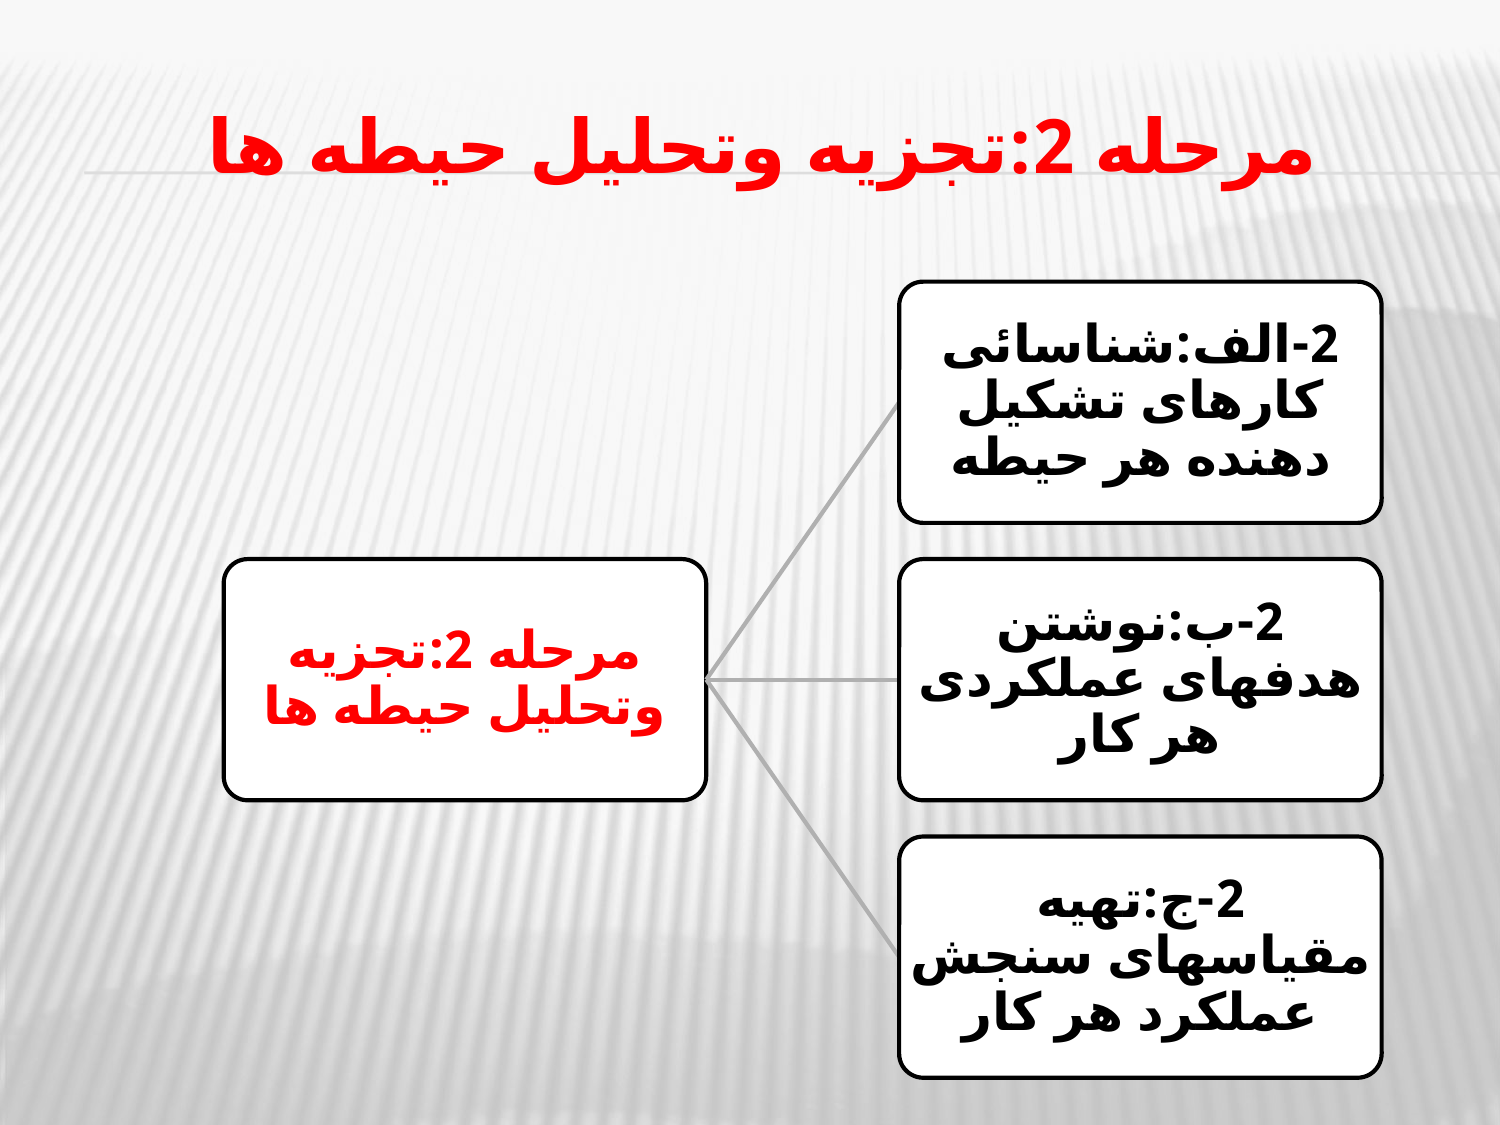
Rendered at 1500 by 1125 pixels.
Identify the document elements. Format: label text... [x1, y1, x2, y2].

title مرحله 2:تجزیه وتحلیل حیطه ها [50, 75, 1475, 213]
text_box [198, 280, 1407, 1079]
